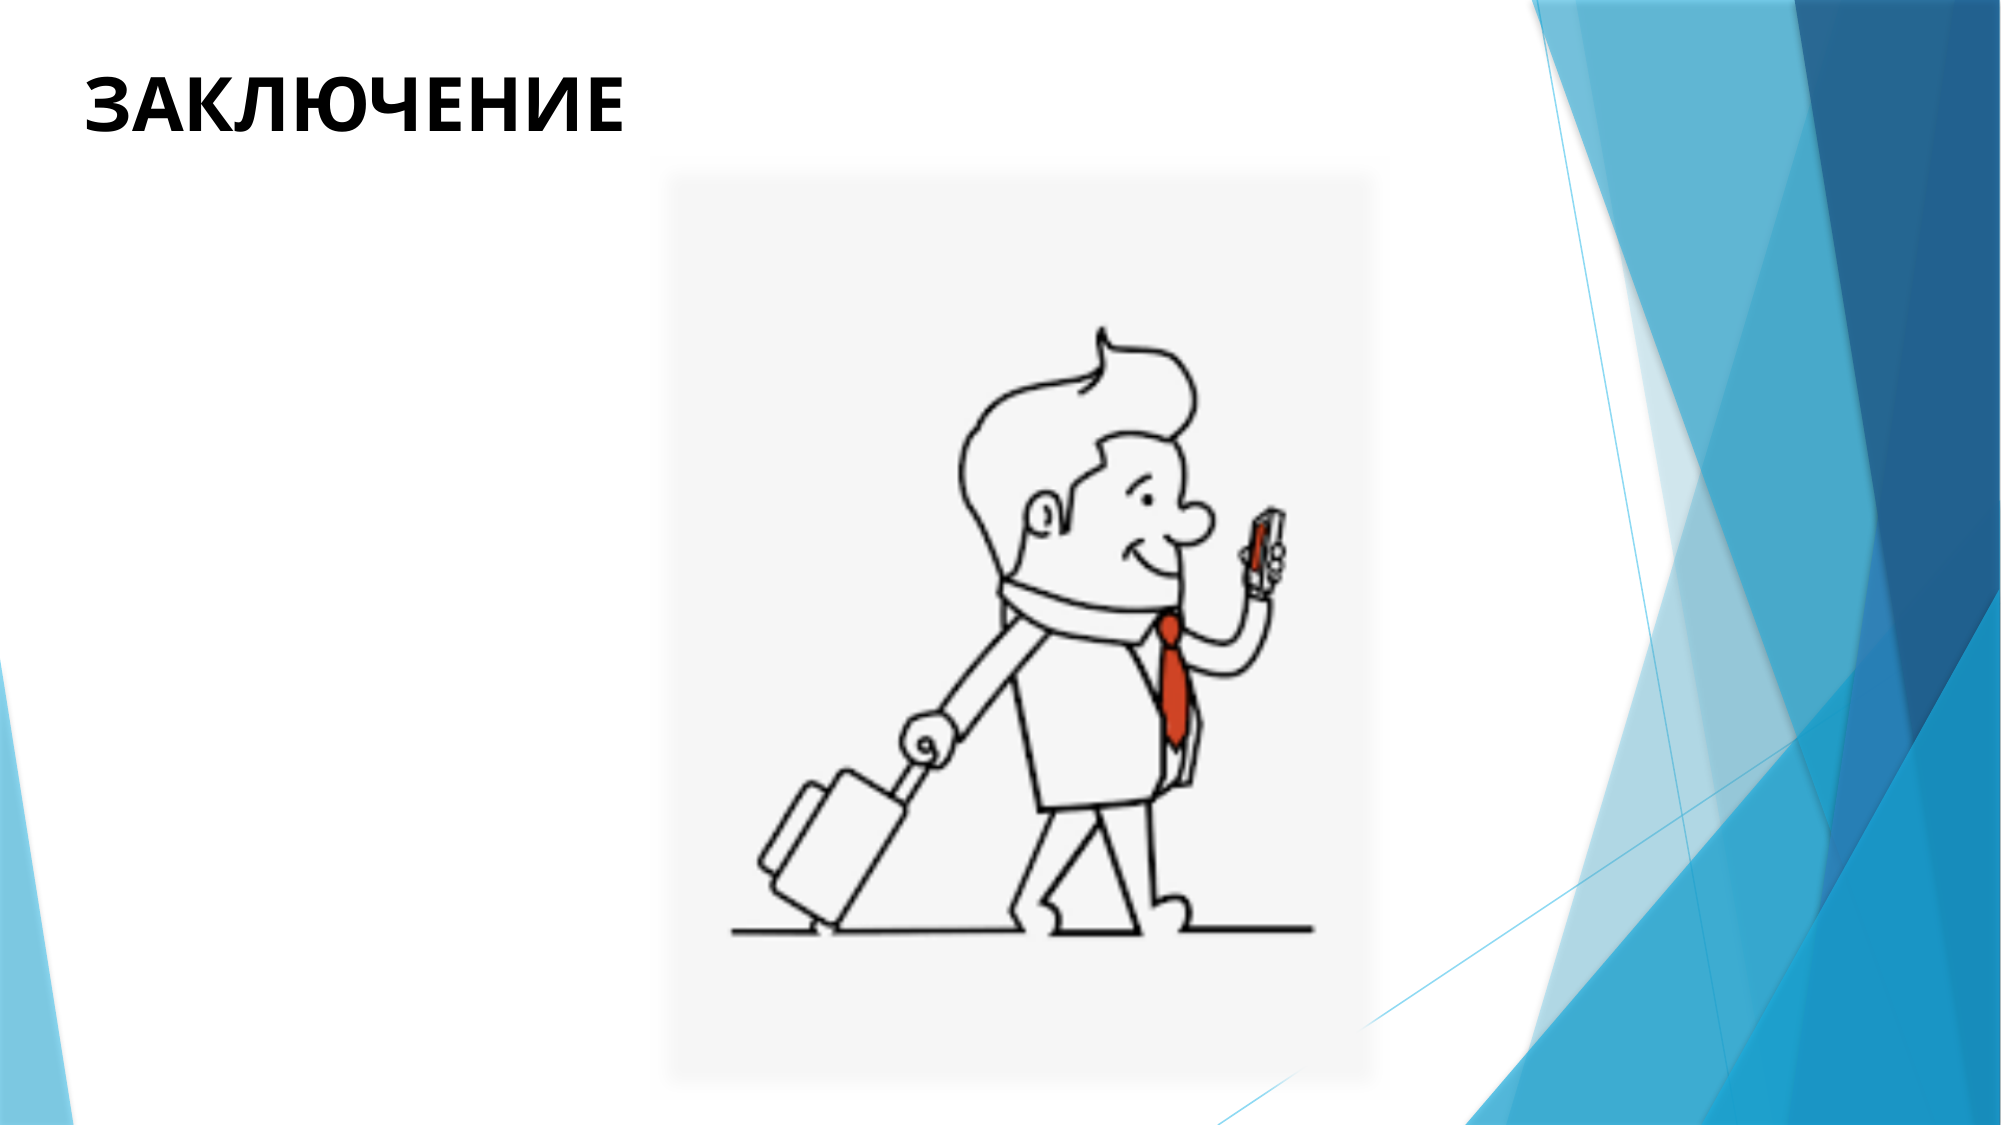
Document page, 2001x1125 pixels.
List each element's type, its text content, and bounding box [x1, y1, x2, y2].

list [650, 156, 1390, 1100]
title ЗАКЛЮЧЕНИЕ [68, 48, 1479, 266]
